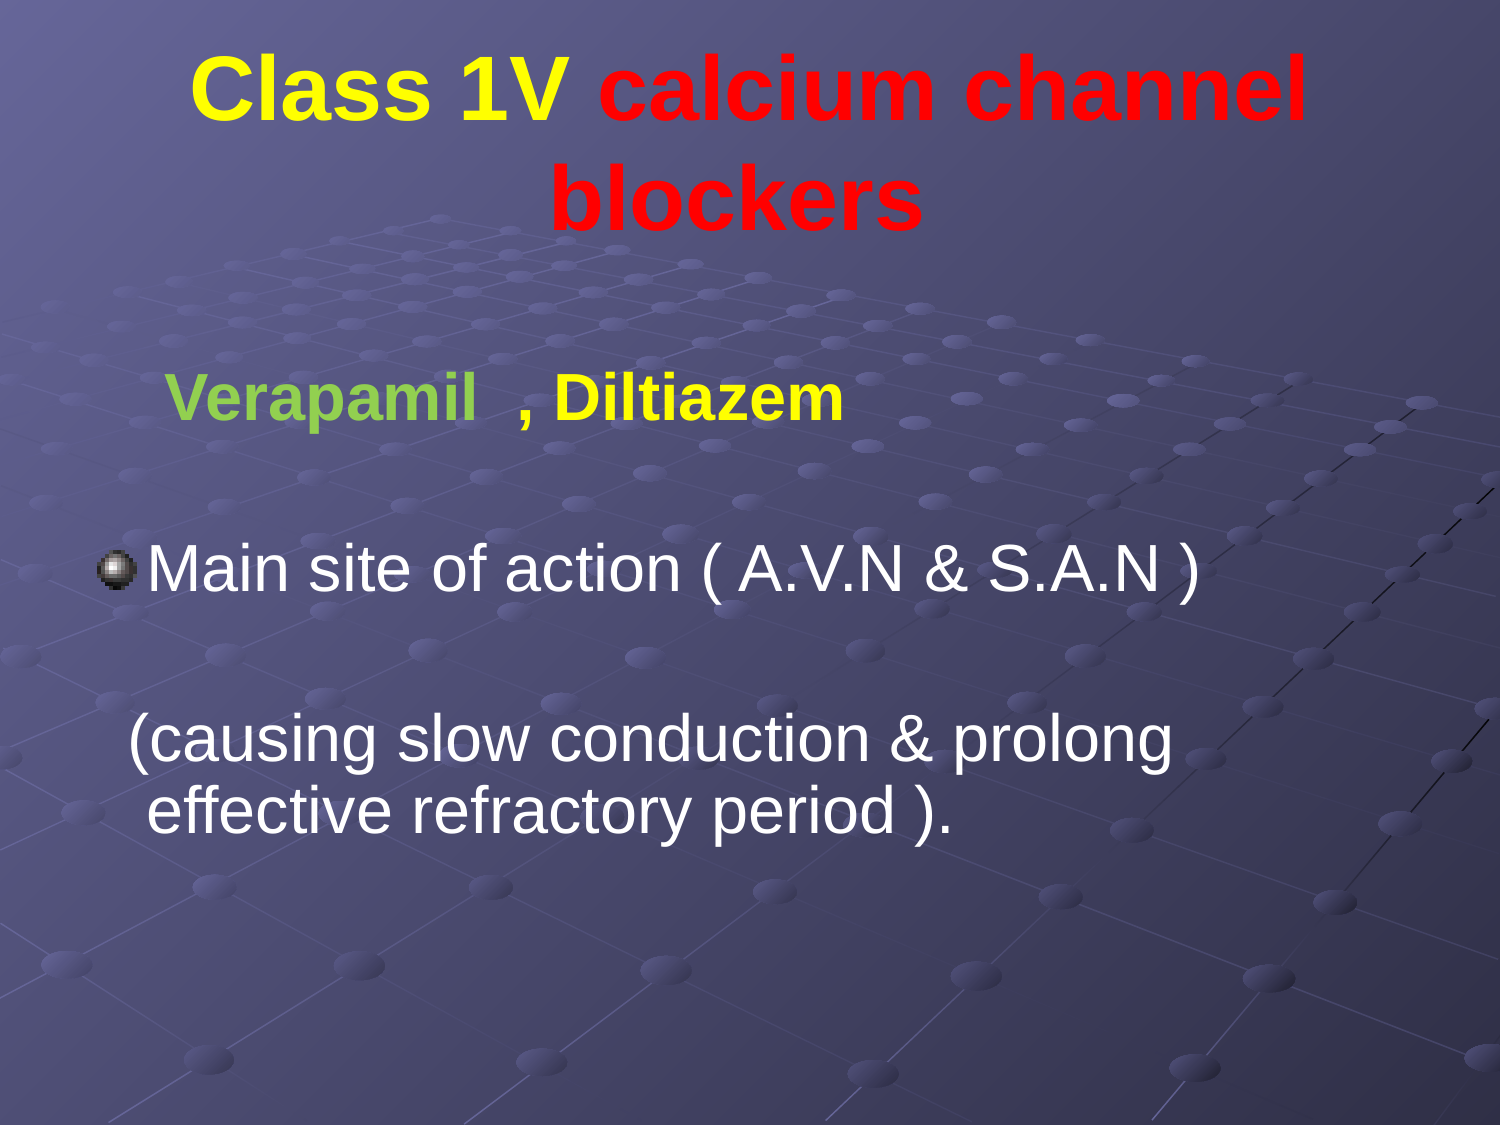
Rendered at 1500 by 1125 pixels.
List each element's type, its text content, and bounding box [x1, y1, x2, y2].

list Verapamil , Diltiazem Main site of action ( A.V.N & S.A.N ) (causing slow conduction & prolong effective refractory period ). [74, 262, 1426, 1007]
picture [90, 542, 137, 590]
title Class 1V calcium channel blockers [74, 44, 1426, 233]
